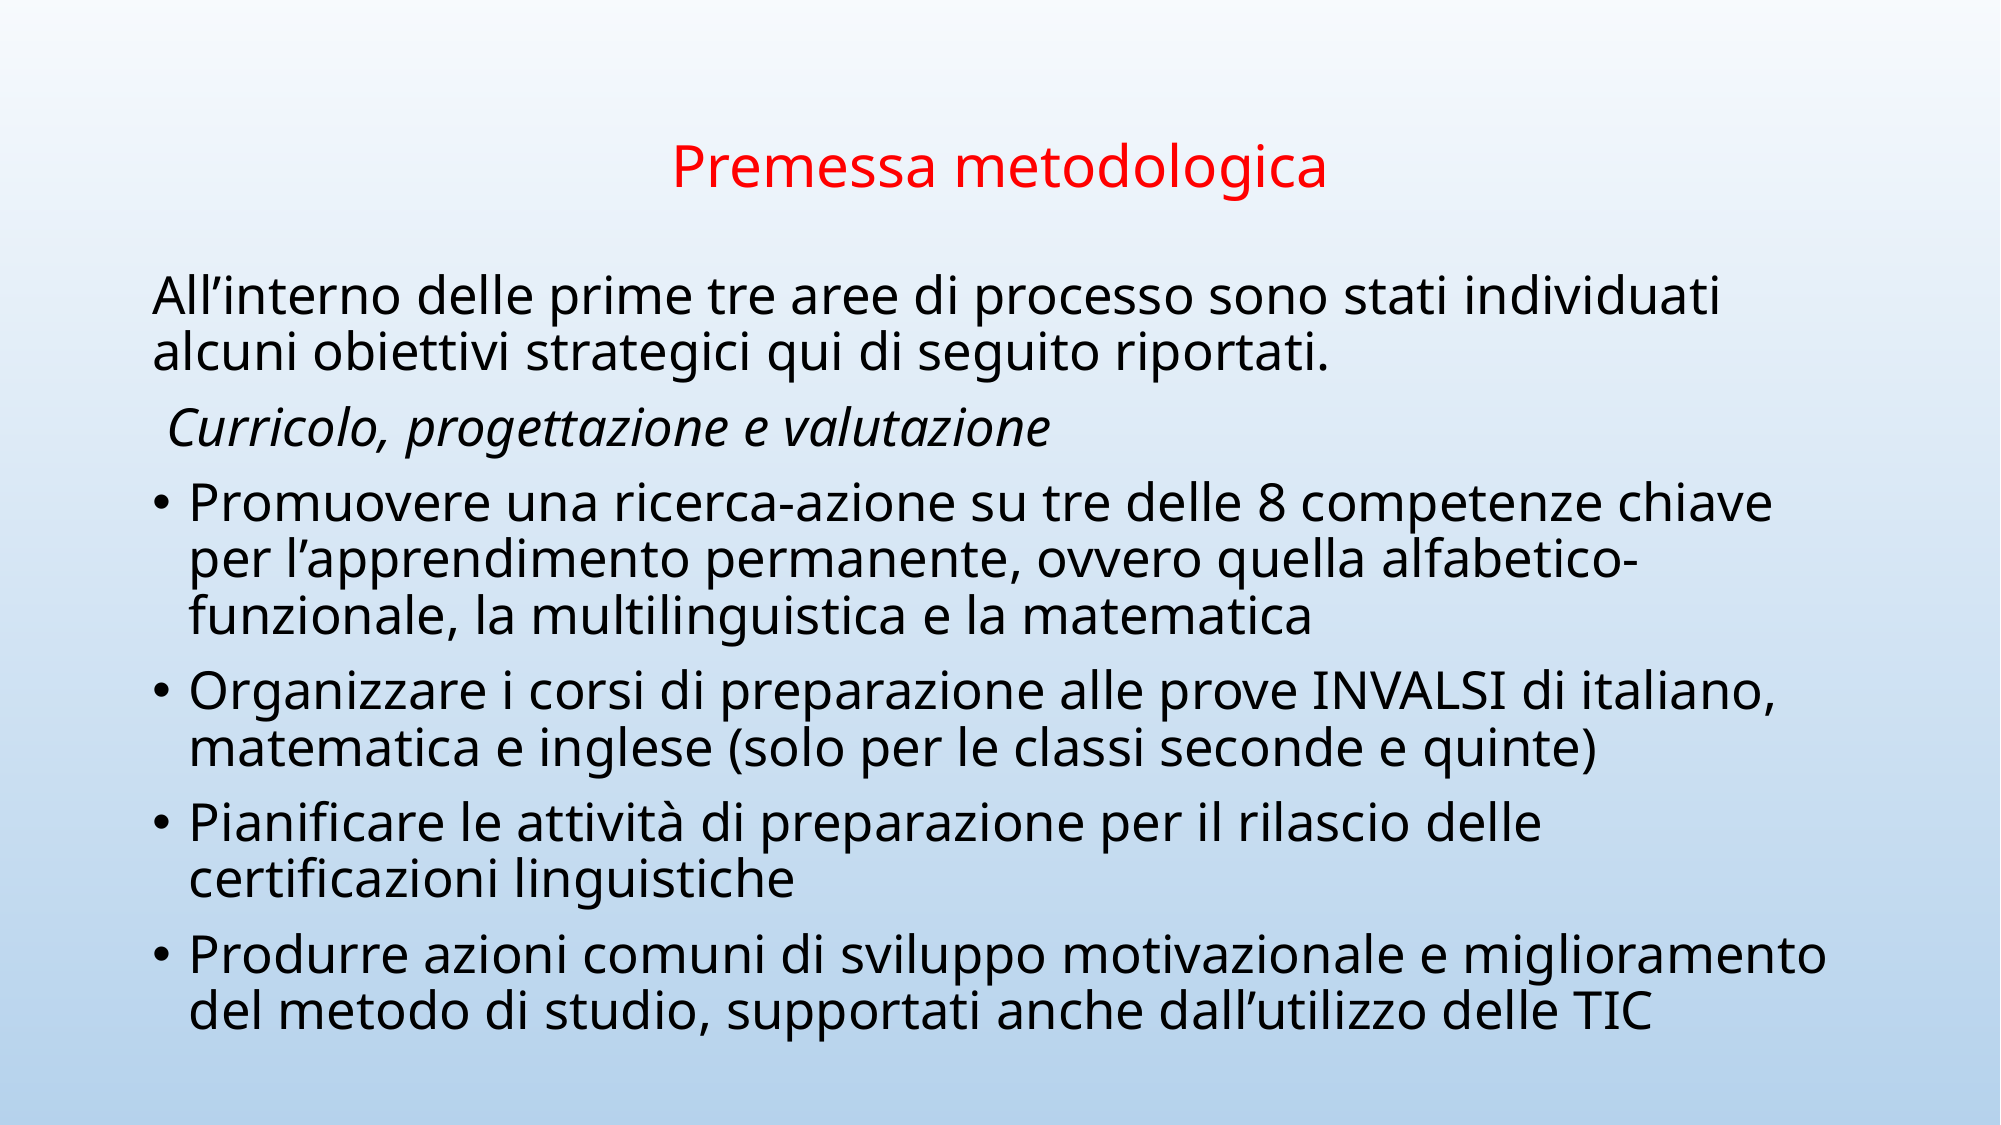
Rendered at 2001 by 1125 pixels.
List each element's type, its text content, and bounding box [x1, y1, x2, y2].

title Premessa metodologica [137, 59, 1863, 278]
list All’interno delle prime tre aree di processo sono stati individuati alcuni obiettivi strategici qui di seguito riportati. Curricolo, progettazione e valutazione Promuovere una ricerca-azione su tre delle 8 competenze chiave per l’apprendimento permanente, ovvero quella alfabetico-funzionale, la multilinguistica e la matematica Organizzare i corsi di preparazione alle prove INVALSI di italiano, matematica e inglese (solo per le classi seconde e quinte) Pianificare le attività di preparazione per il rilascio delle certificazioni linguistiche Produrre azioni comuni di sviluppo motivazionale e miglioramento del metodo di studio, supportati anche dall’utilizzo delle TIC [137, 278, 1863, 1090]
